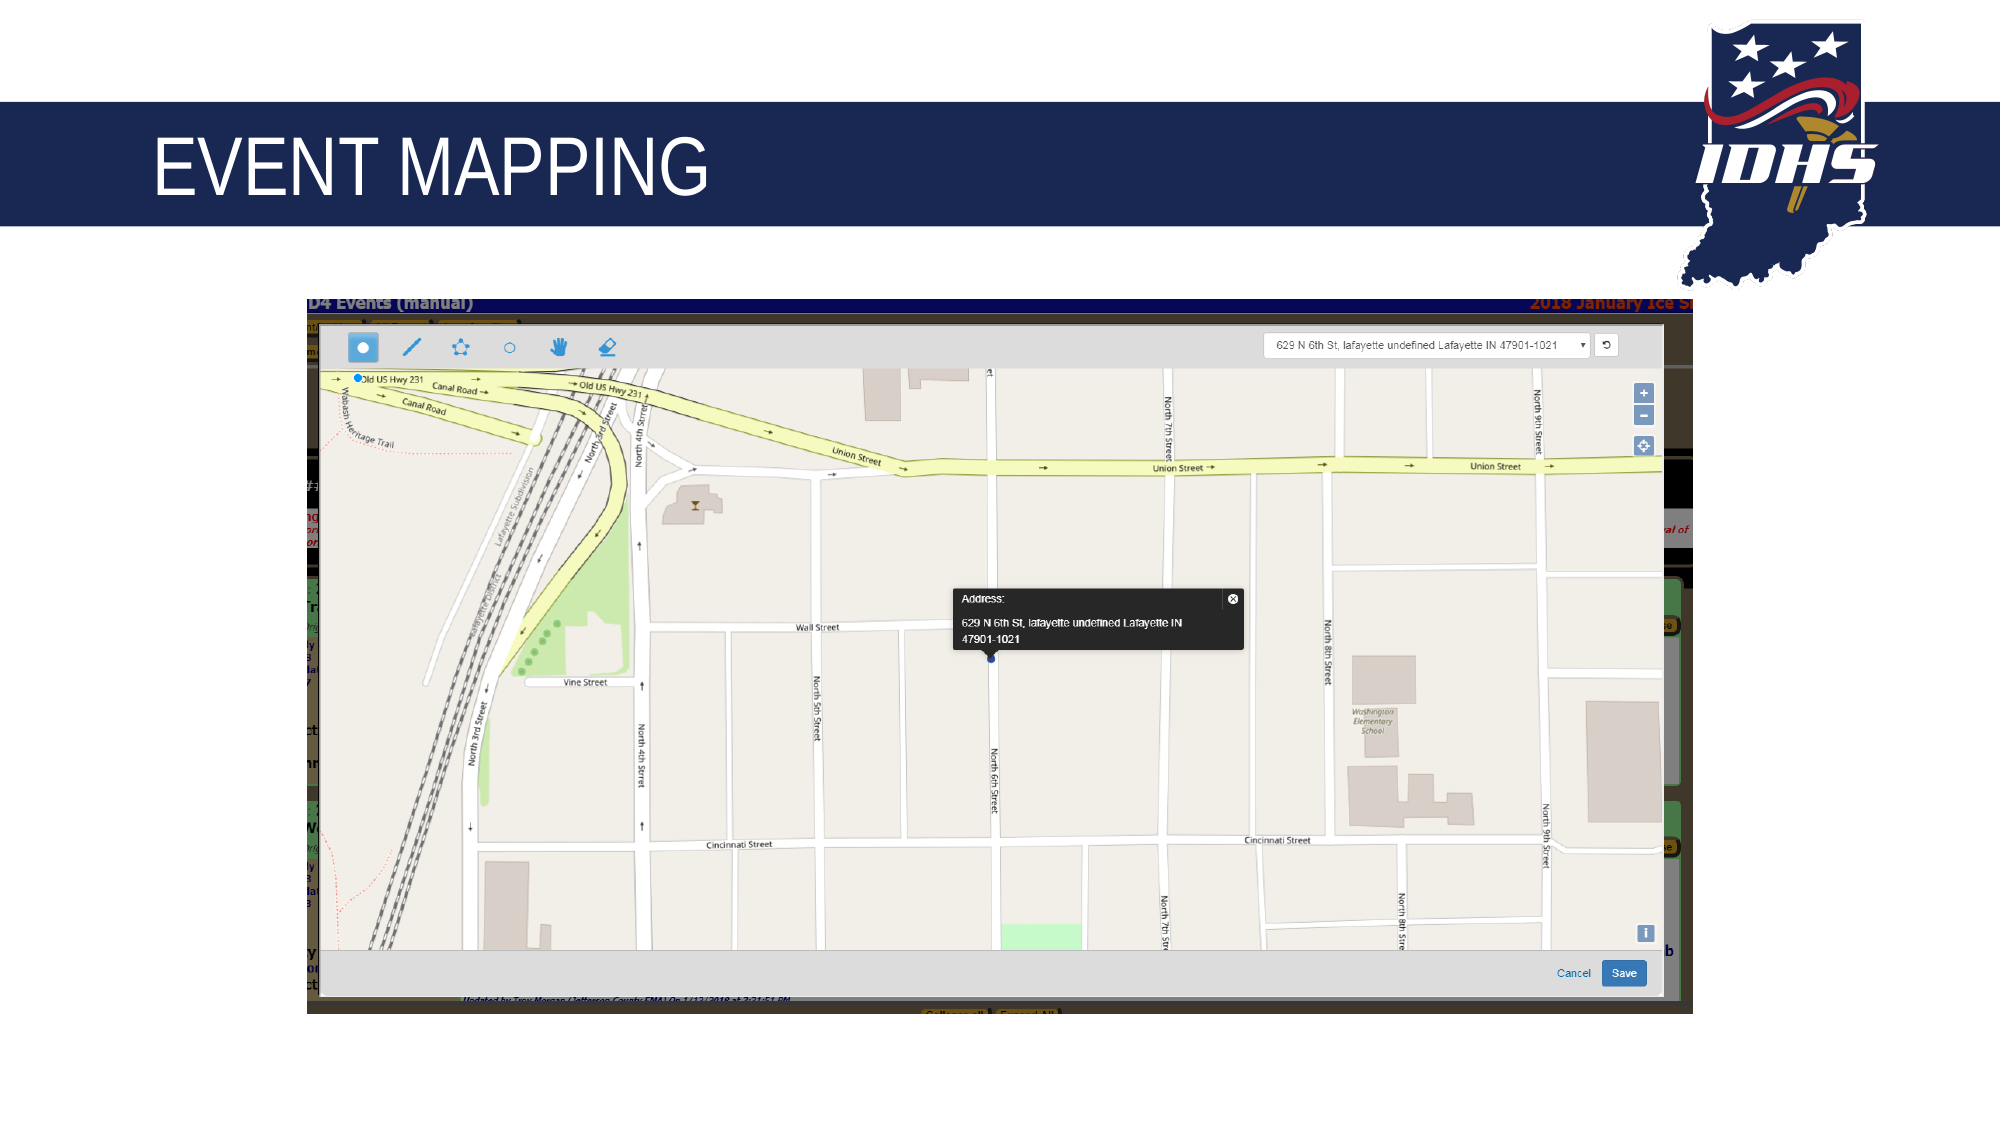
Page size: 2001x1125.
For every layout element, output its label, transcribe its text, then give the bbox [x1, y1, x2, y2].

title Event mapping [137, 59, 1658, 278]
picture [1657, 5, 1907, 305]
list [307, 299, 1693, 1014]
